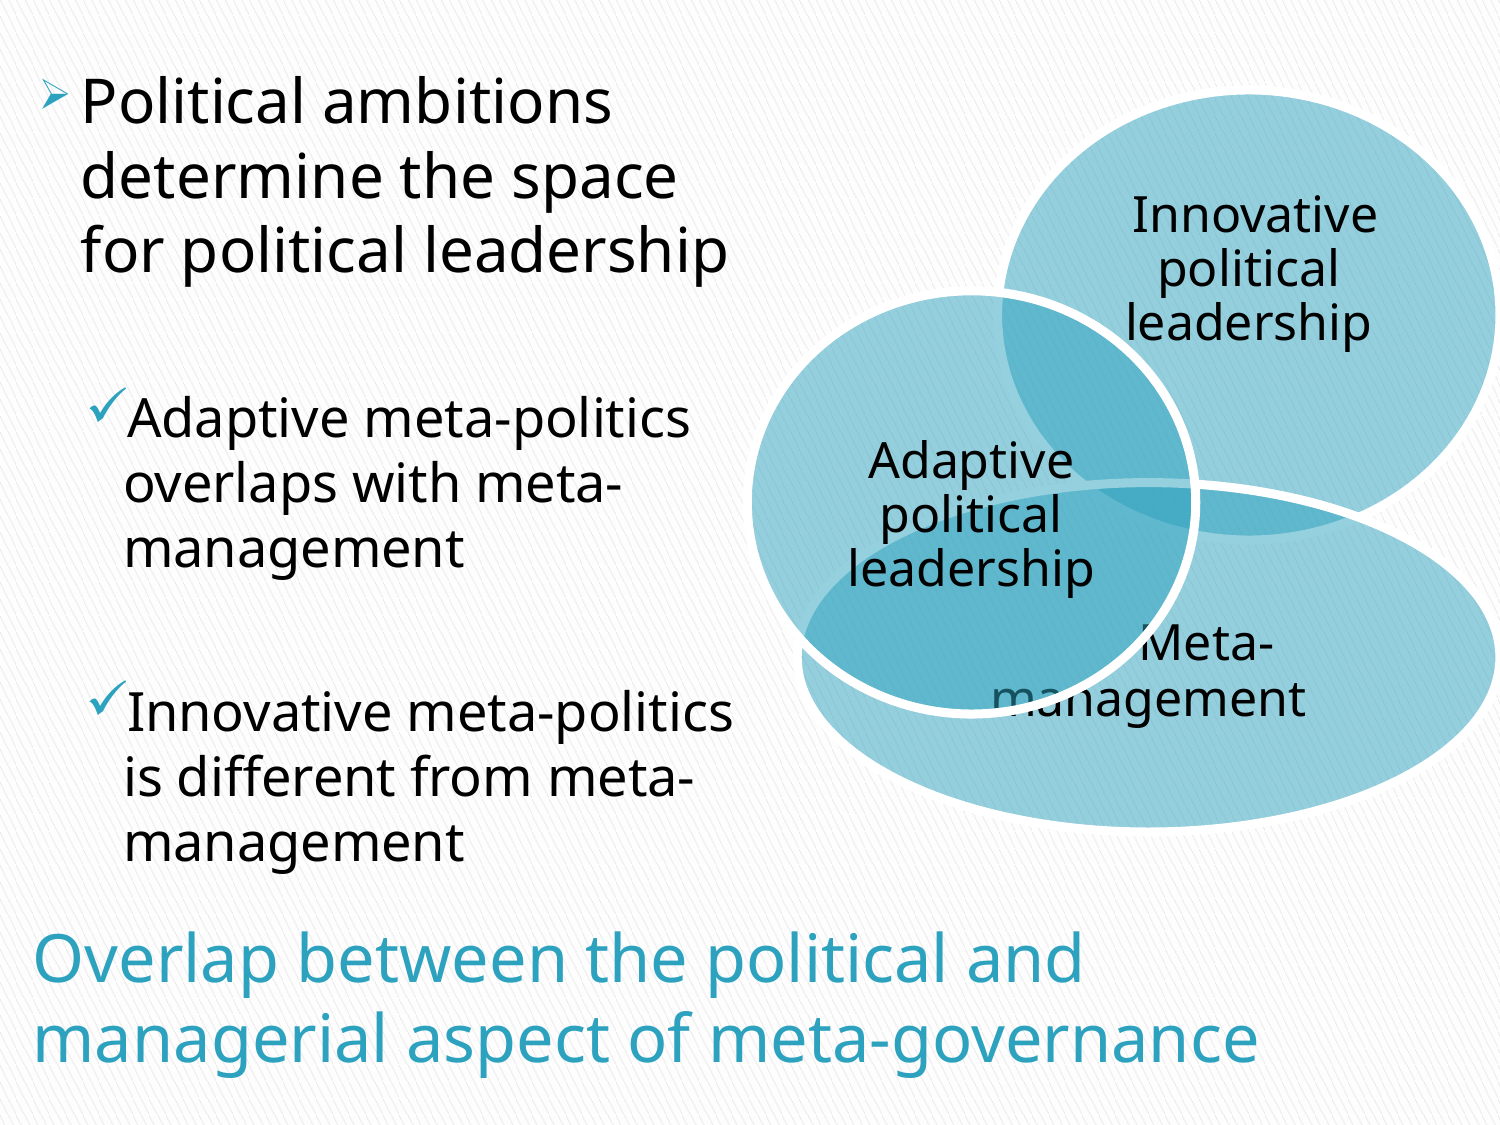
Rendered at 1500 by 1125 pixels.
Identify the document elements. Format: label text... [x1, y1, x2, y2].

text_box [796, 0, 1500, 833]
list Political ambitions determine the space for political leadership Adaptive meta-politics overlaps with meta-management Innovative meta-politics is different from meta-management [5, 54, 791, 894]
title Overlap between the political and managerial aspect of meta-governance [17, 836, 1459, 1071]
